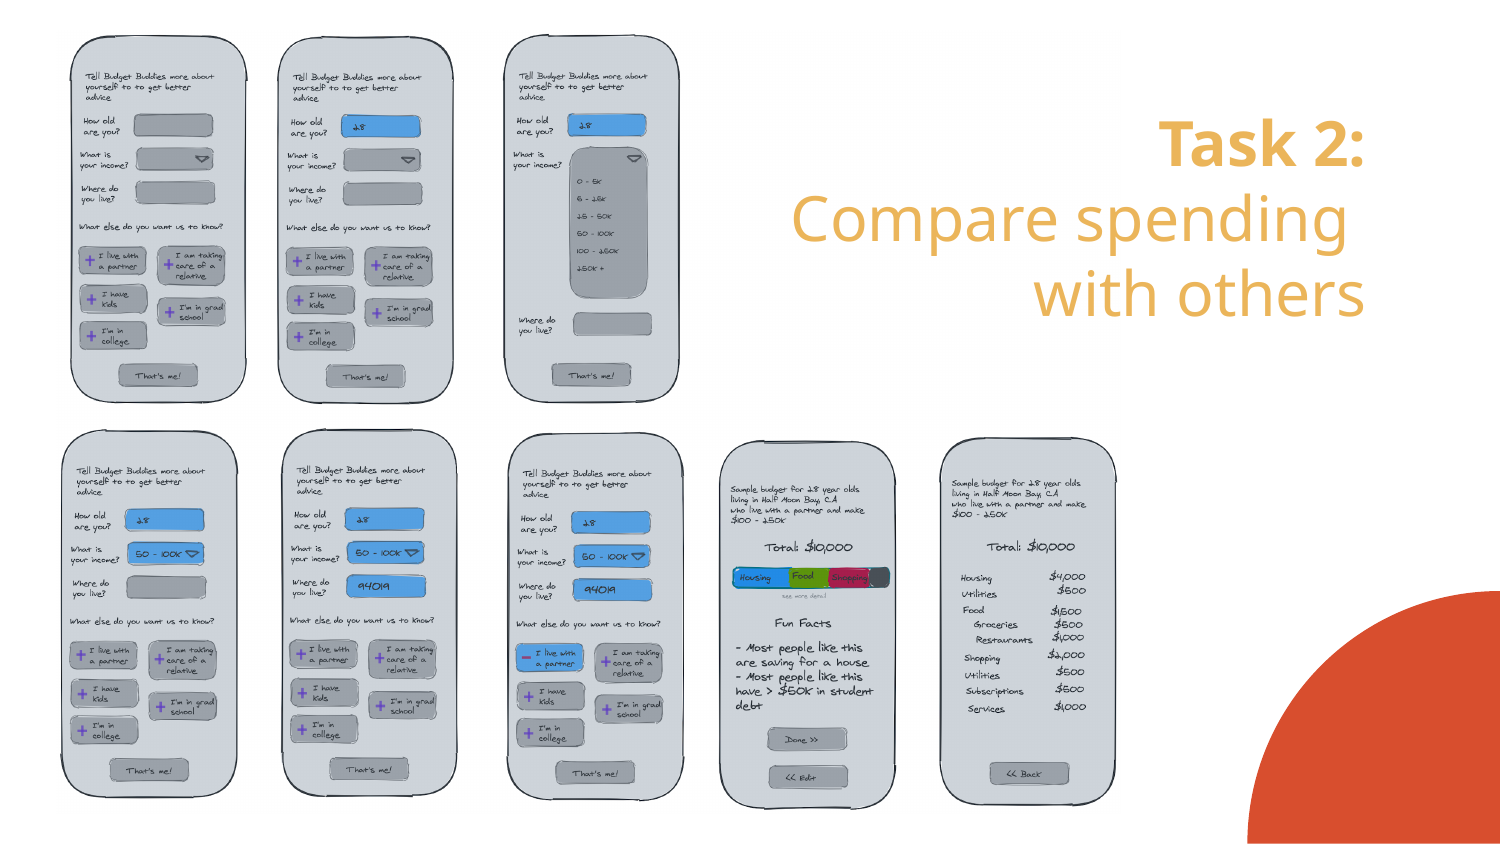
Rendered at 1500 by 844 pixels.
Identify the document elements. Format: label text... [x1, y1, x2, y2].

picture [56, 29, 1122, 814]
title Task 2: Compare spending with others [1125, 88, 1382, 183]
